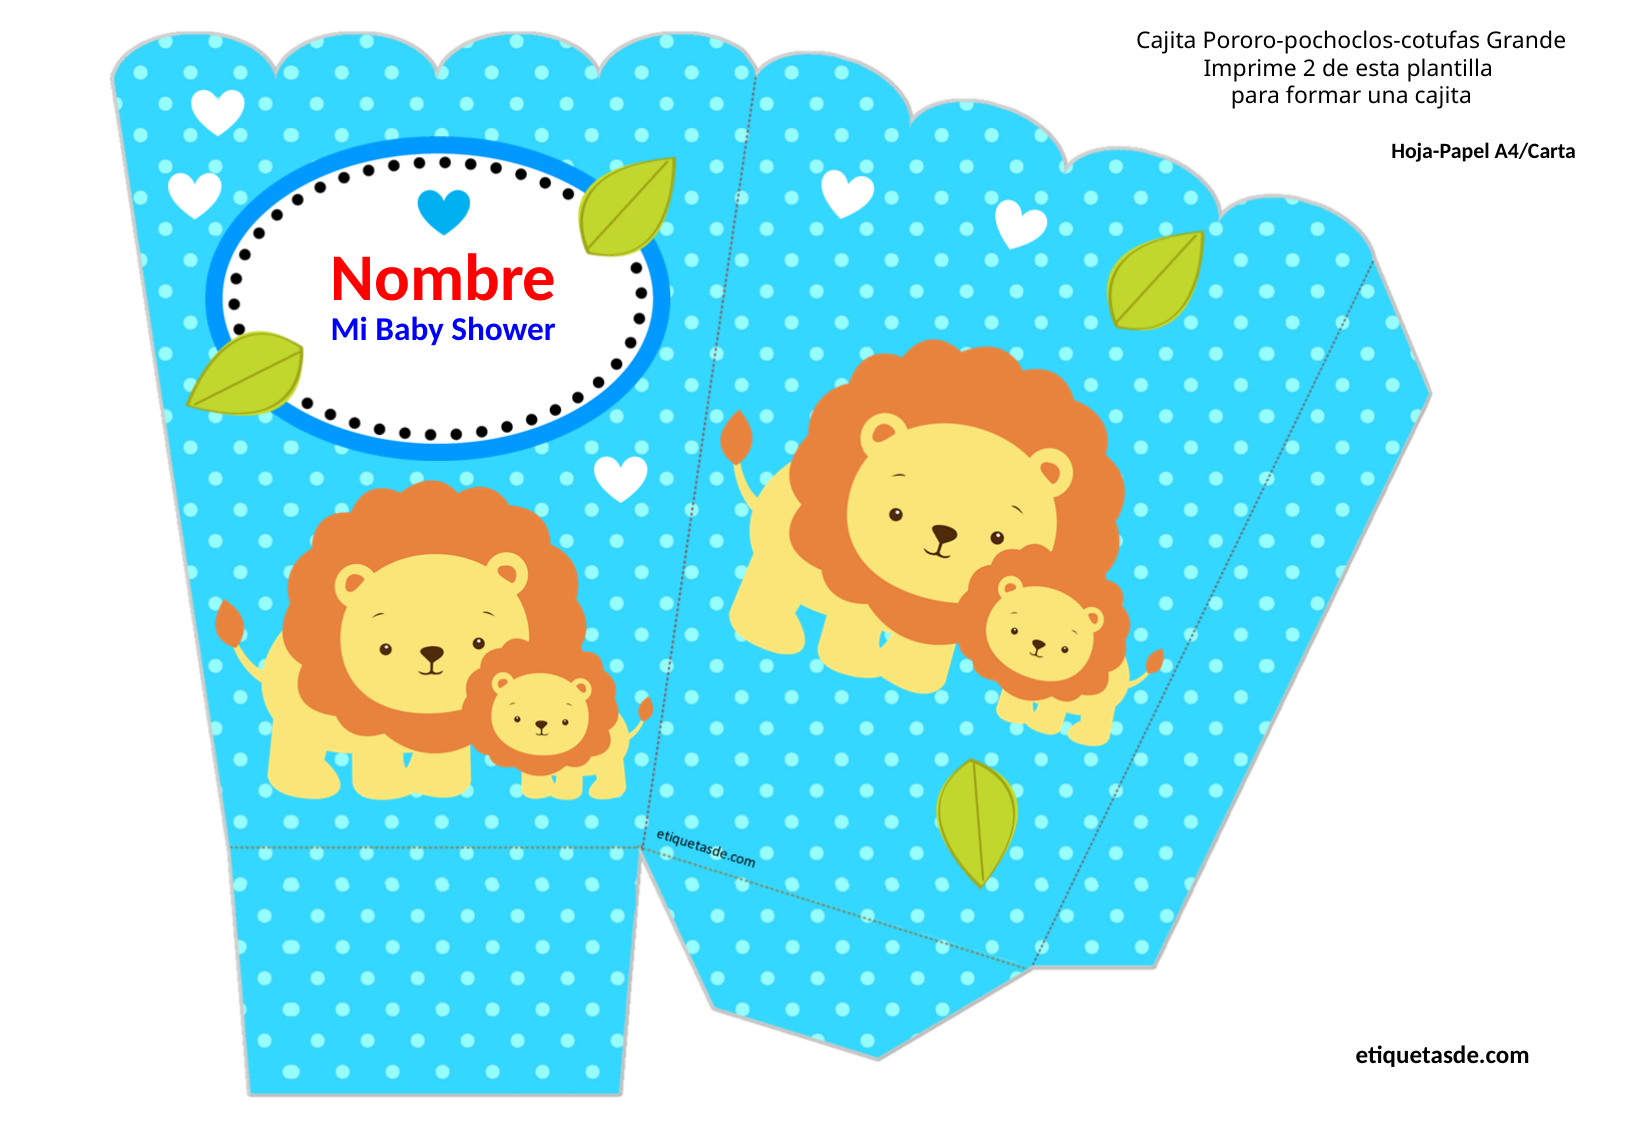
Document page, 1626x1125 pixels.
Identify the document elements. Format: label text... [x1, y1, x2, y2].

text_box Cajita Pororo-pochoclos-cotufas Grande Imprime 2 de esta plantilla para formar una cajita [1455, 18, 1598, 116]
text_box Hoja-Papel A4/Carta [1455, 128, 1592, 170]
text_box etiquetasde.com [1455, 1031, 1545, 1076]
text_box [85, 0, 1452, 1125]
